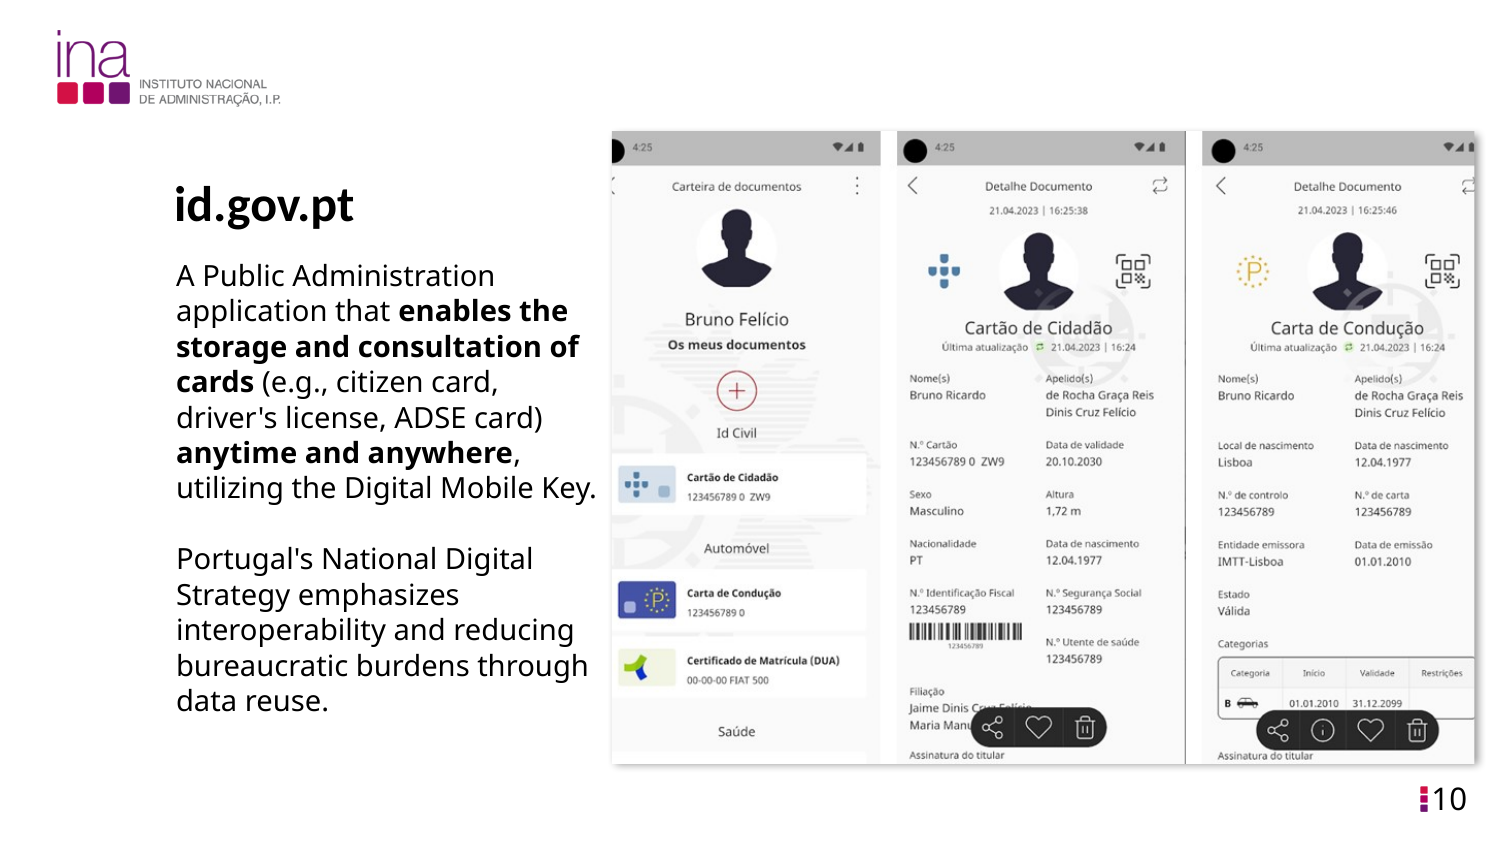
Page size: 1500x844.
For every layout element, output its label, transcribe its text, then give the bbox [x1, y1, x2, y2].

picture [1420, 786, 1428, 812]
picture [611, 130, 1475, 764]
picture [51, 28, 288, 109]
list A Public Administration application that enables the storage and consultation of cards (e.g., citizen card, driver's license, ADSE card) anytime and anywhere, utilizing the Digital Mobile Key. Portugal's National Digital Strategy emphasizes interoperability and reducing bureaucratic burdens through data reuse. [158, 244, 621, 769]
list id.gov.pt [150, 154, 610, 262]
